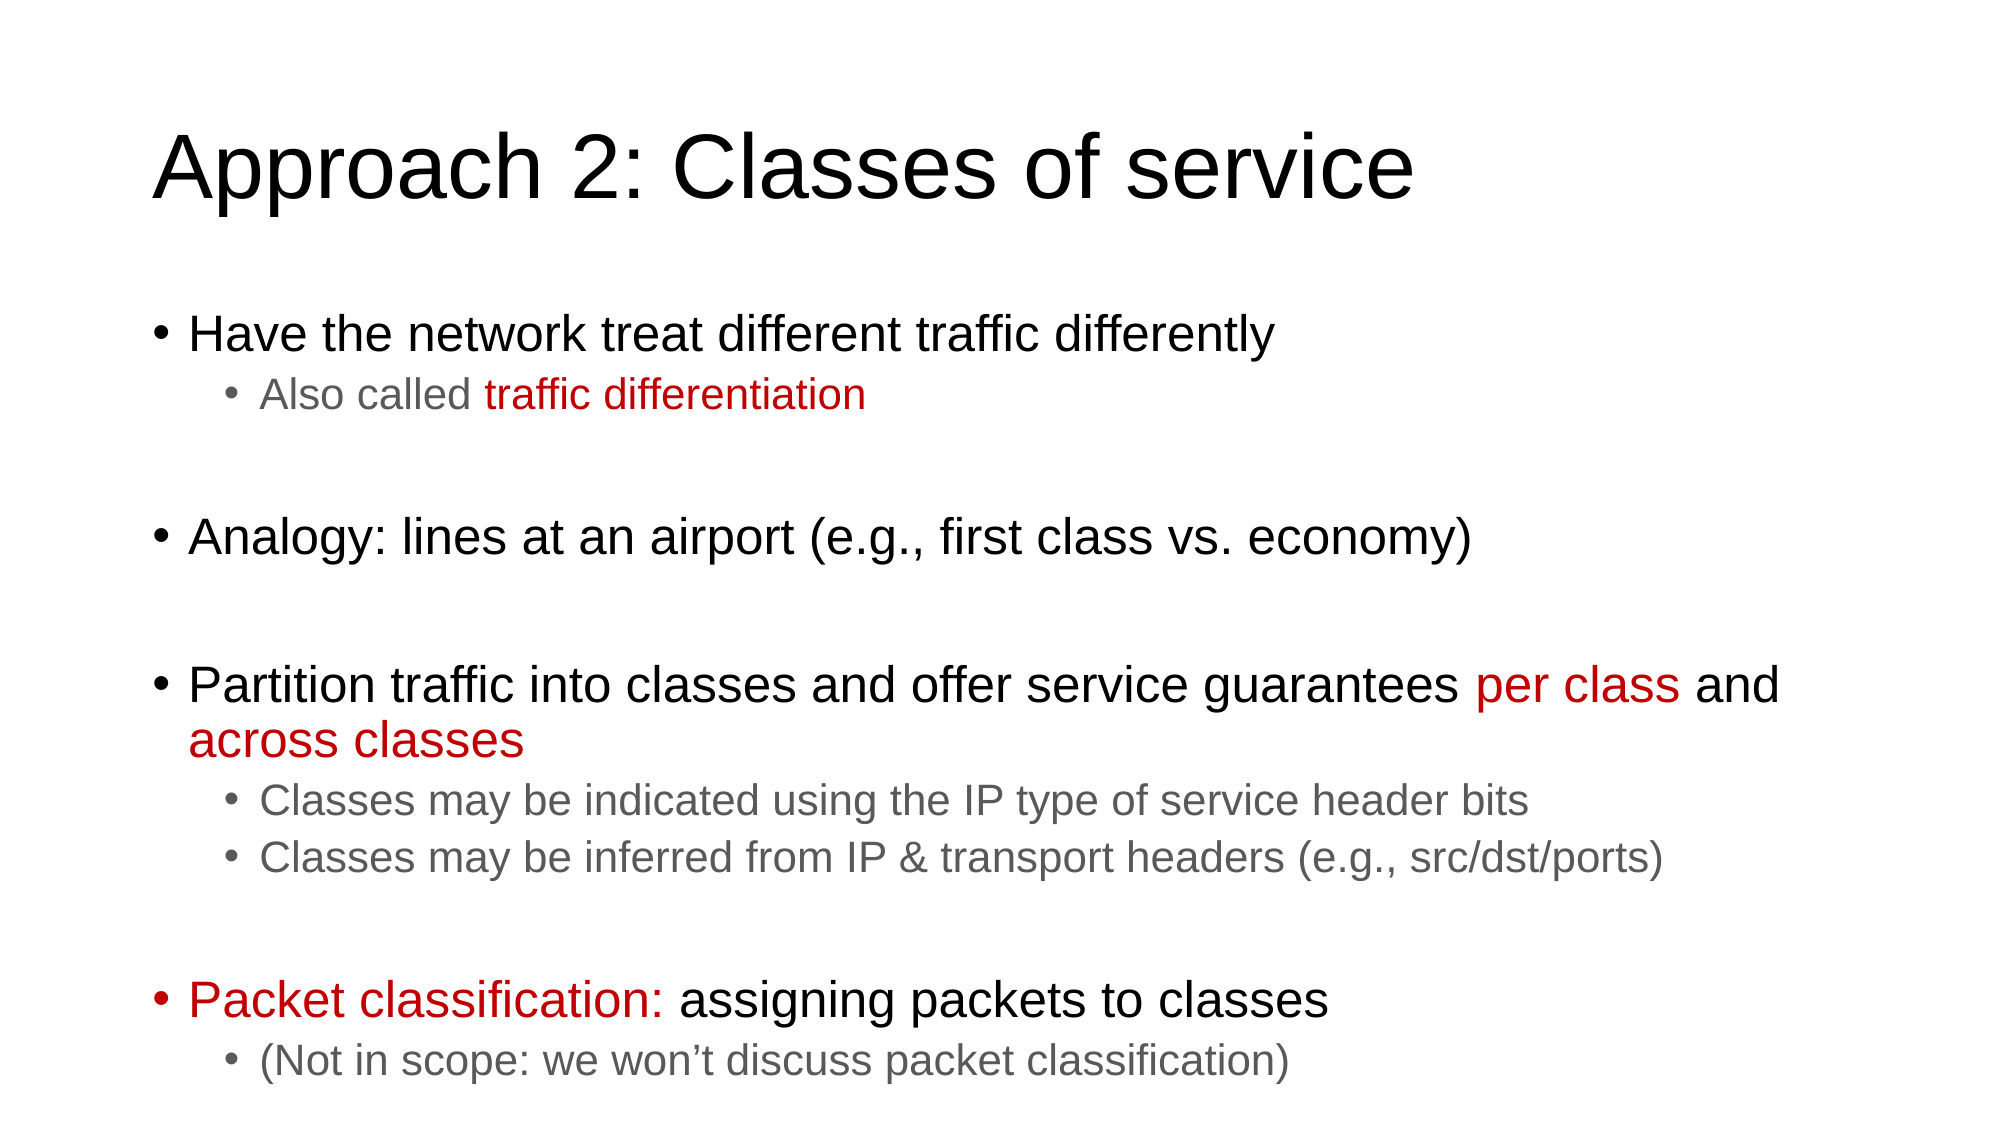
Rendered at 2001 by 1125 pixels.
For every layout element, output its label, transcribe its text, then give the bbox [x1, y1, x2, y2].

list Have the network treat different traffic differently Also called traffic differentiation Analogy: lines at an airport (e.g., first class vs. economy) Partition traffic into classes and offer service guarantees per class and across classes Classes may be indicated using the IP type of service header bits Classes may be inferred from IP & transport headers (e.g., src/dst/ports) Packet classification: assigning packets to classes (Not in scope: we won’t discuss packet classification) [137, 299, 1948, 1094]
title Approach 2: Classes of service [137, 59, 1863, 278]
